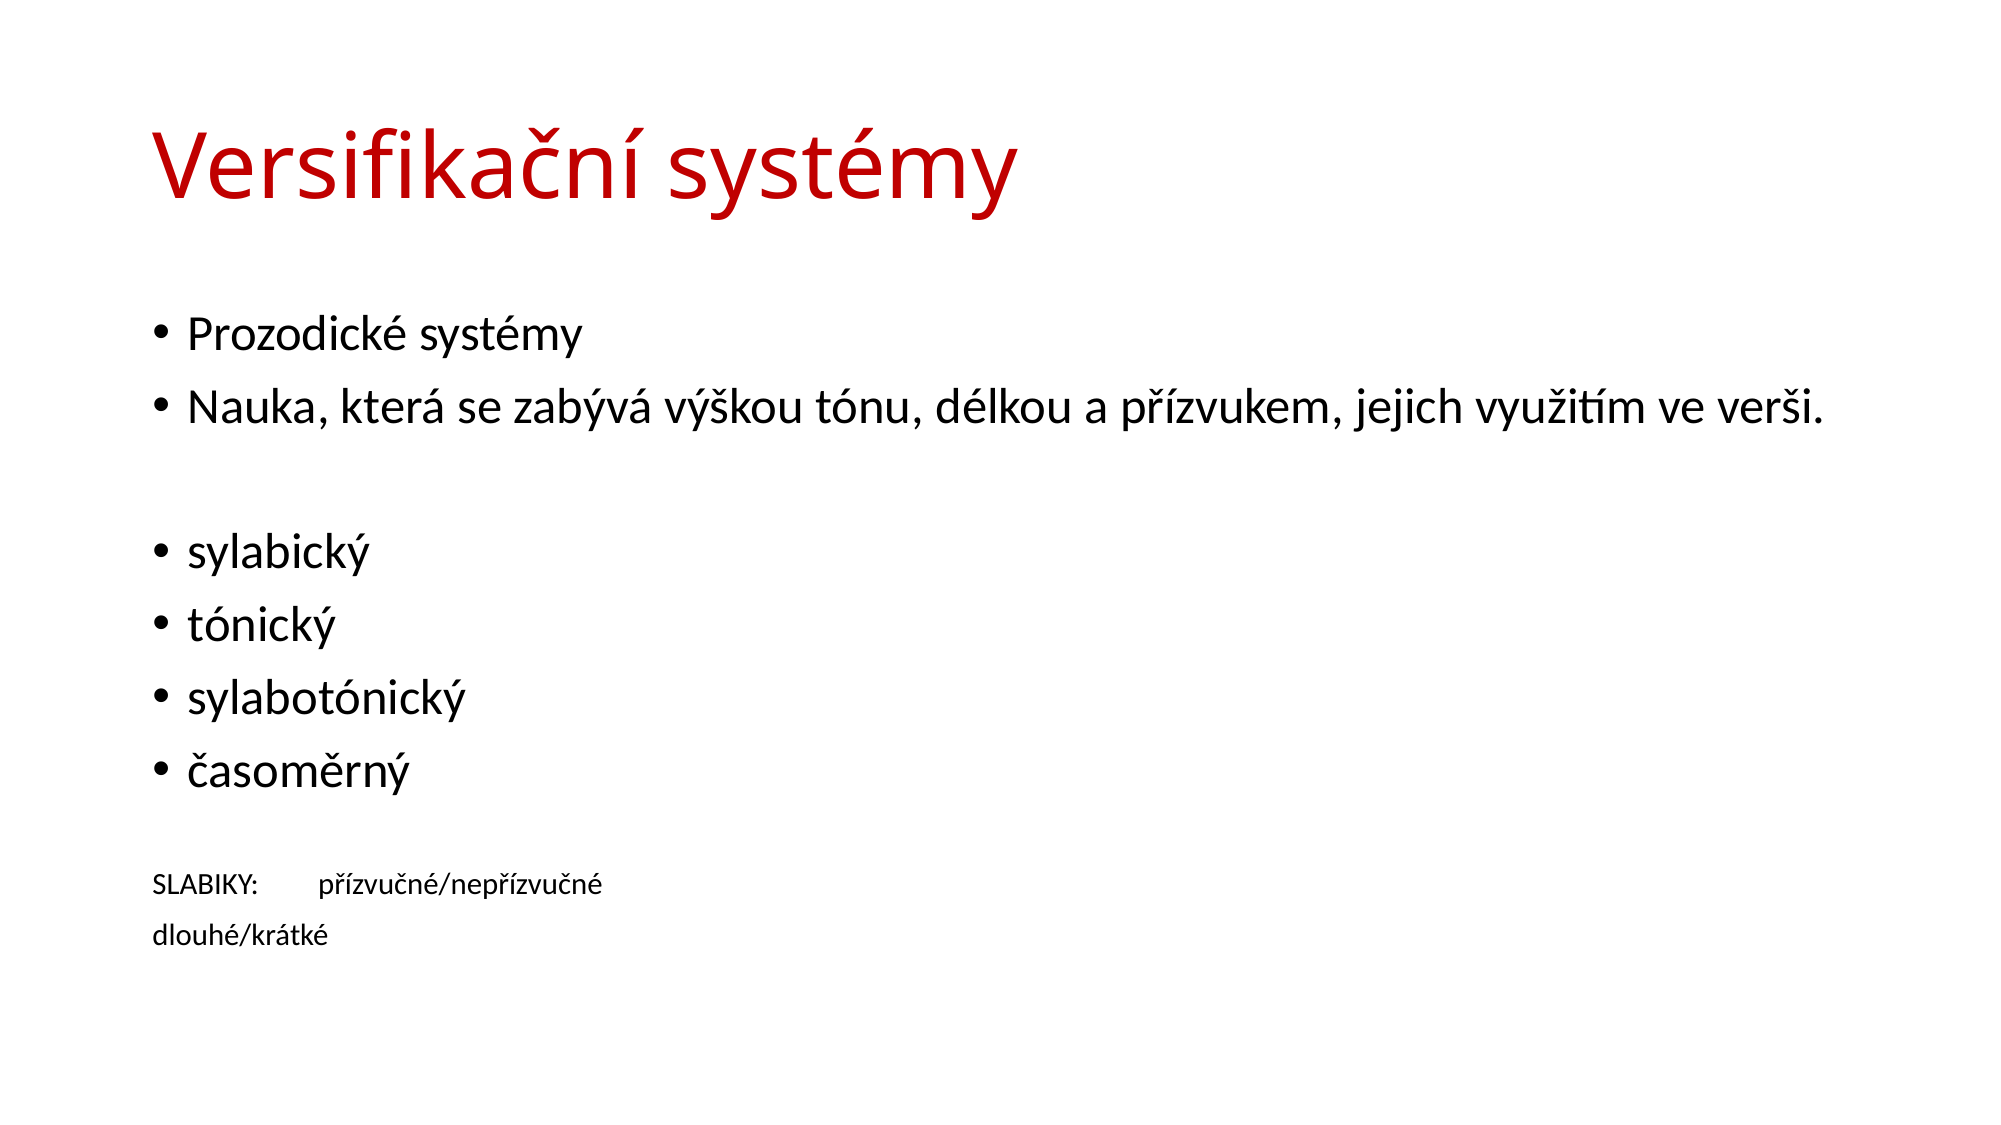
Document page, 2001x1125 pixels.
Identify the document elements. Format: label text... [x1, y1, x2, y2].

title Versifikační systémy [137, 59, 1863, 278]
list Prozodické systémy Nauka, která se zabývá výškou tónu, délkou a přízvukem, jejich využitím ve verši. sylabický tónický sylabotónický časoměrný SLABIKY: přízvučné/nepřízvučné dlouhé/krátké [137, 299, 1863, 1014]
